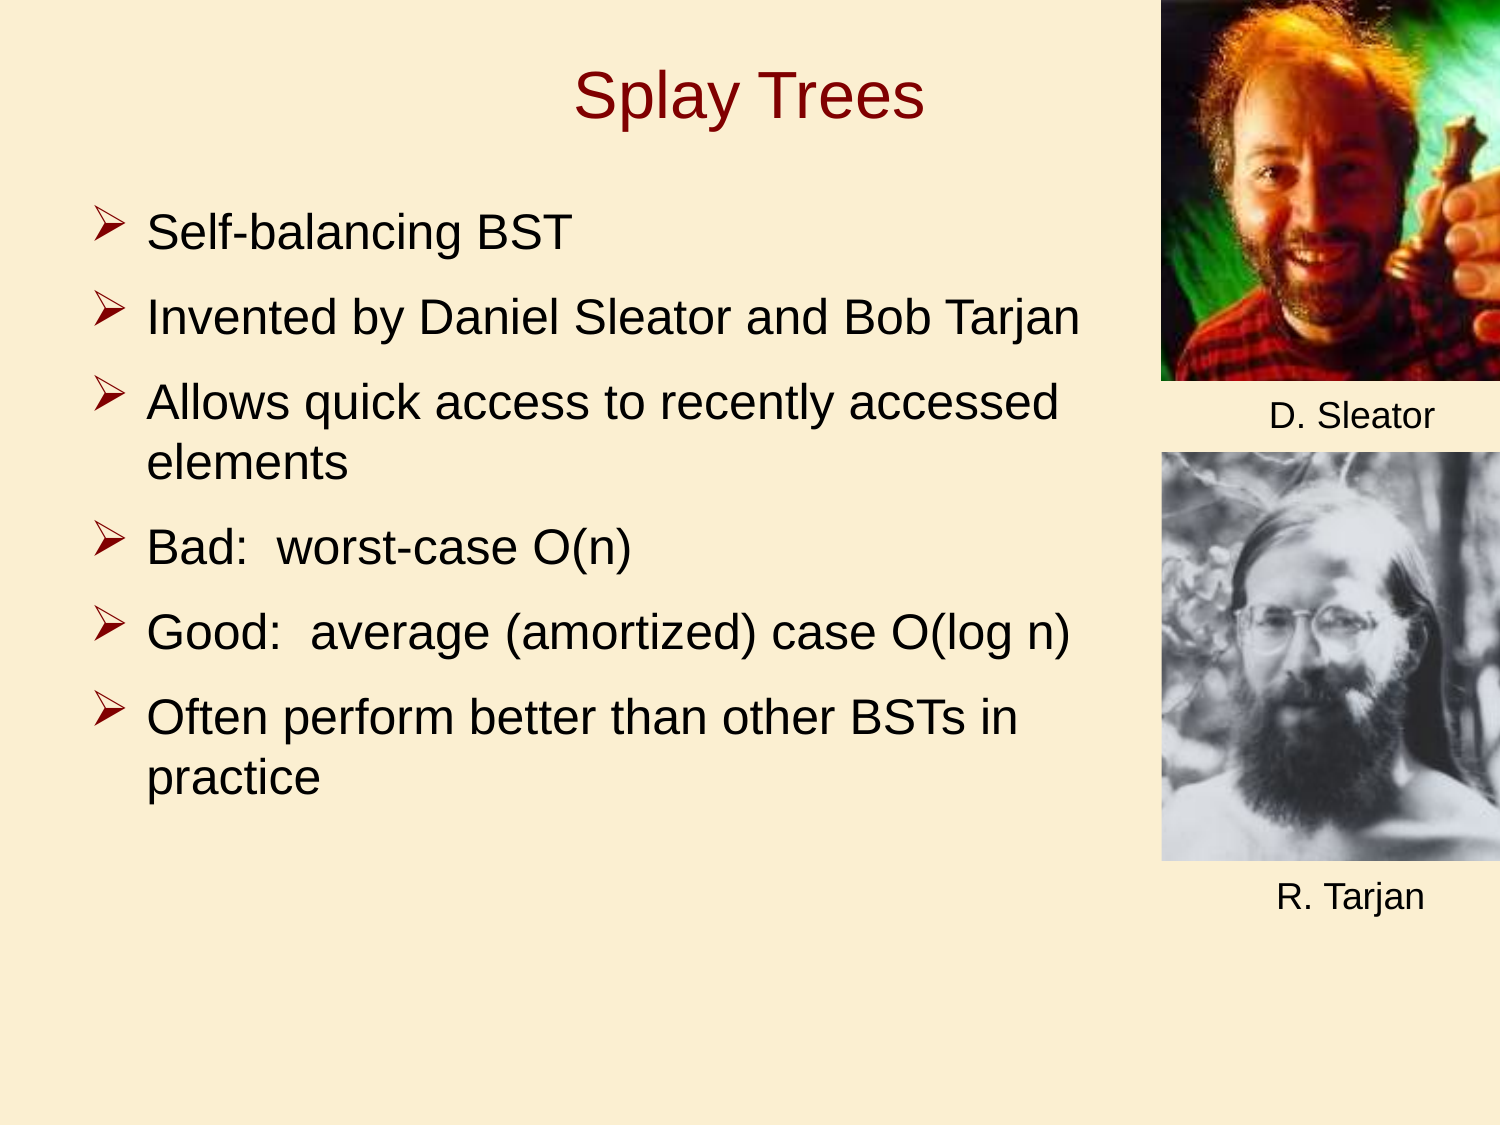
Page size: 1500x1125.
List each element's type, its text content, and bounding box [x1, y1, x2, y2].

title Splay Trees [74, 44, 1155, 139]
picture [1160, 0, 1500, 381]
text_box D. Sleator [1254, 389, 1451, 444]
list Self-balancing BST Invented by Daniel Sleator and Bob Tarjan Allows quick access to recently accessed elements Bad: worst-case O(n) Good: average (amortized) case O(log n) Often perform better than other BSTs in practice [74, 191, 1112, 1006]
text_box R. Tarjan [1261, 869, 1441, 924]
picture [1161, 452, 1500, 861]
